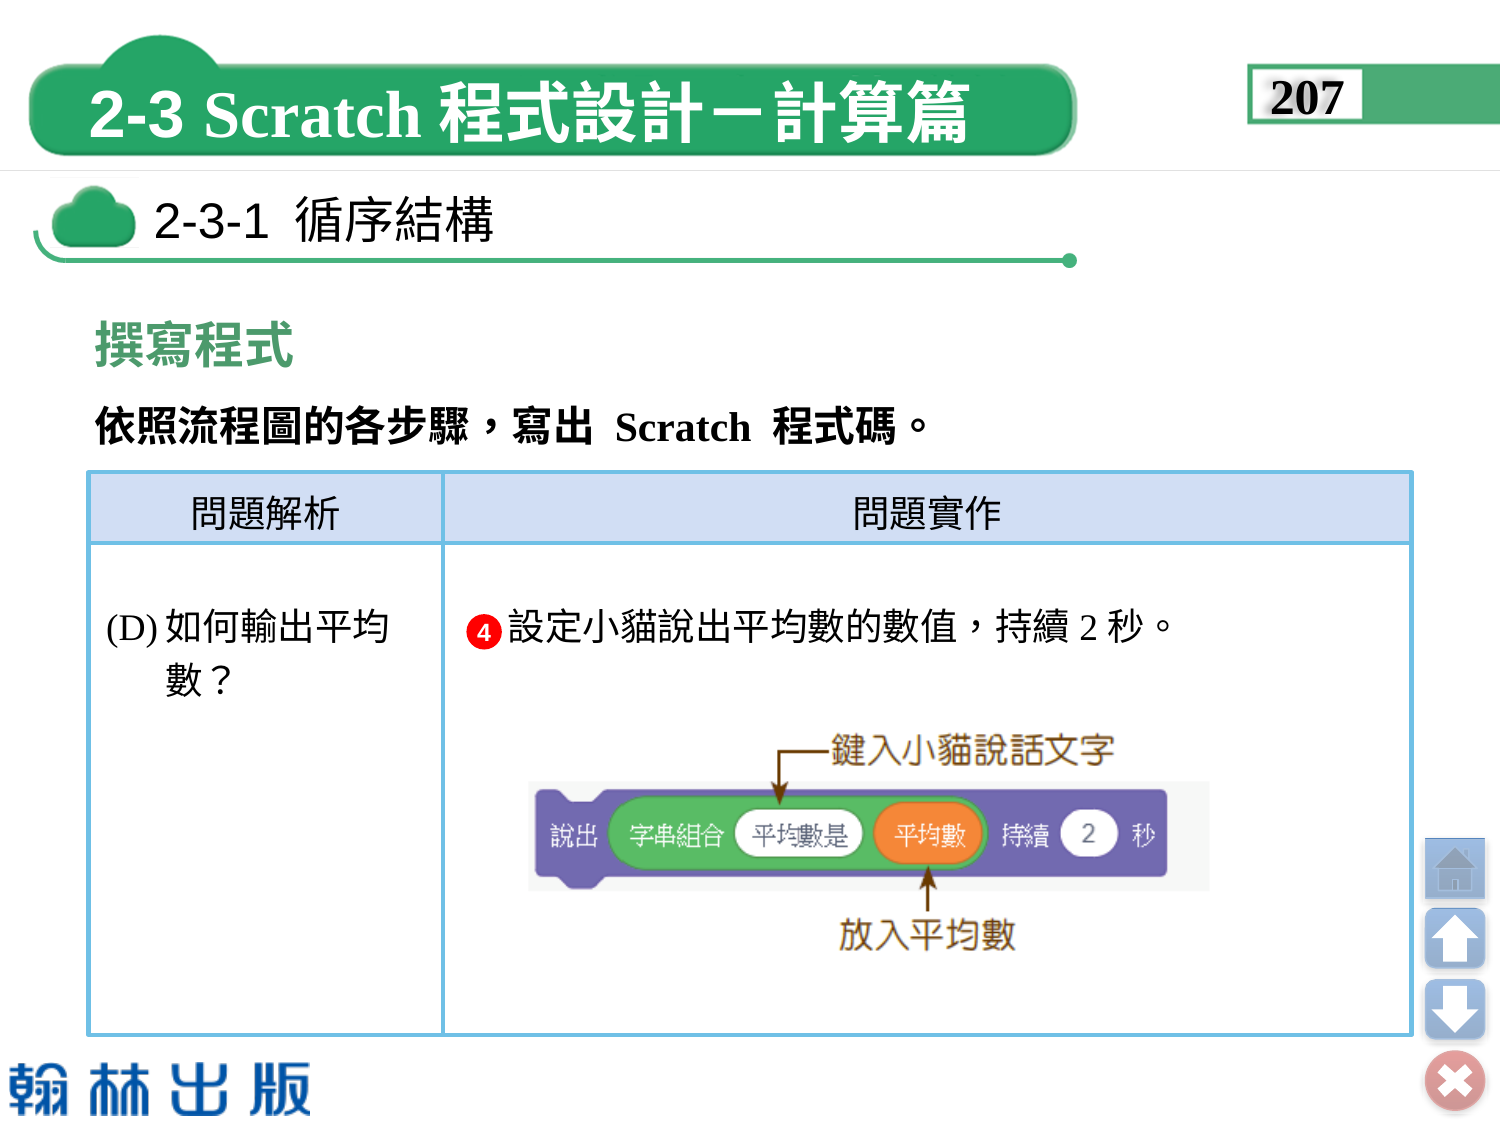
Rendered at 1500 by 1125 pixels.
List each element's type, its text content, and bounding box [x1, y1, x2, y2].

picture [9, 1062, 310, 1116]
text_box 設定小貓說出平均數的數值，持續2秒。 [442, 543, 1412, 1035]
text_box 撰寫程式 [88, 295, 325, 383]
text_box (D) 如何輸出平均 數？ [88, 543, 442, 1035]
text_box 依照流程圖的各步驟，寫出 Scratch 程式碼。 [88, 383, 1353, 455]
text_box 問題解析 [88, 472, 442, 543]
text_box 問題實作 [442, 472, 1412, 543]
picture [513, 708, 1211, 967]
text_box 4 [466, 614, 502, 650]
picture [0, 0, 1500, 268]
text_box 207 [1246, 64, 1369, 125]
